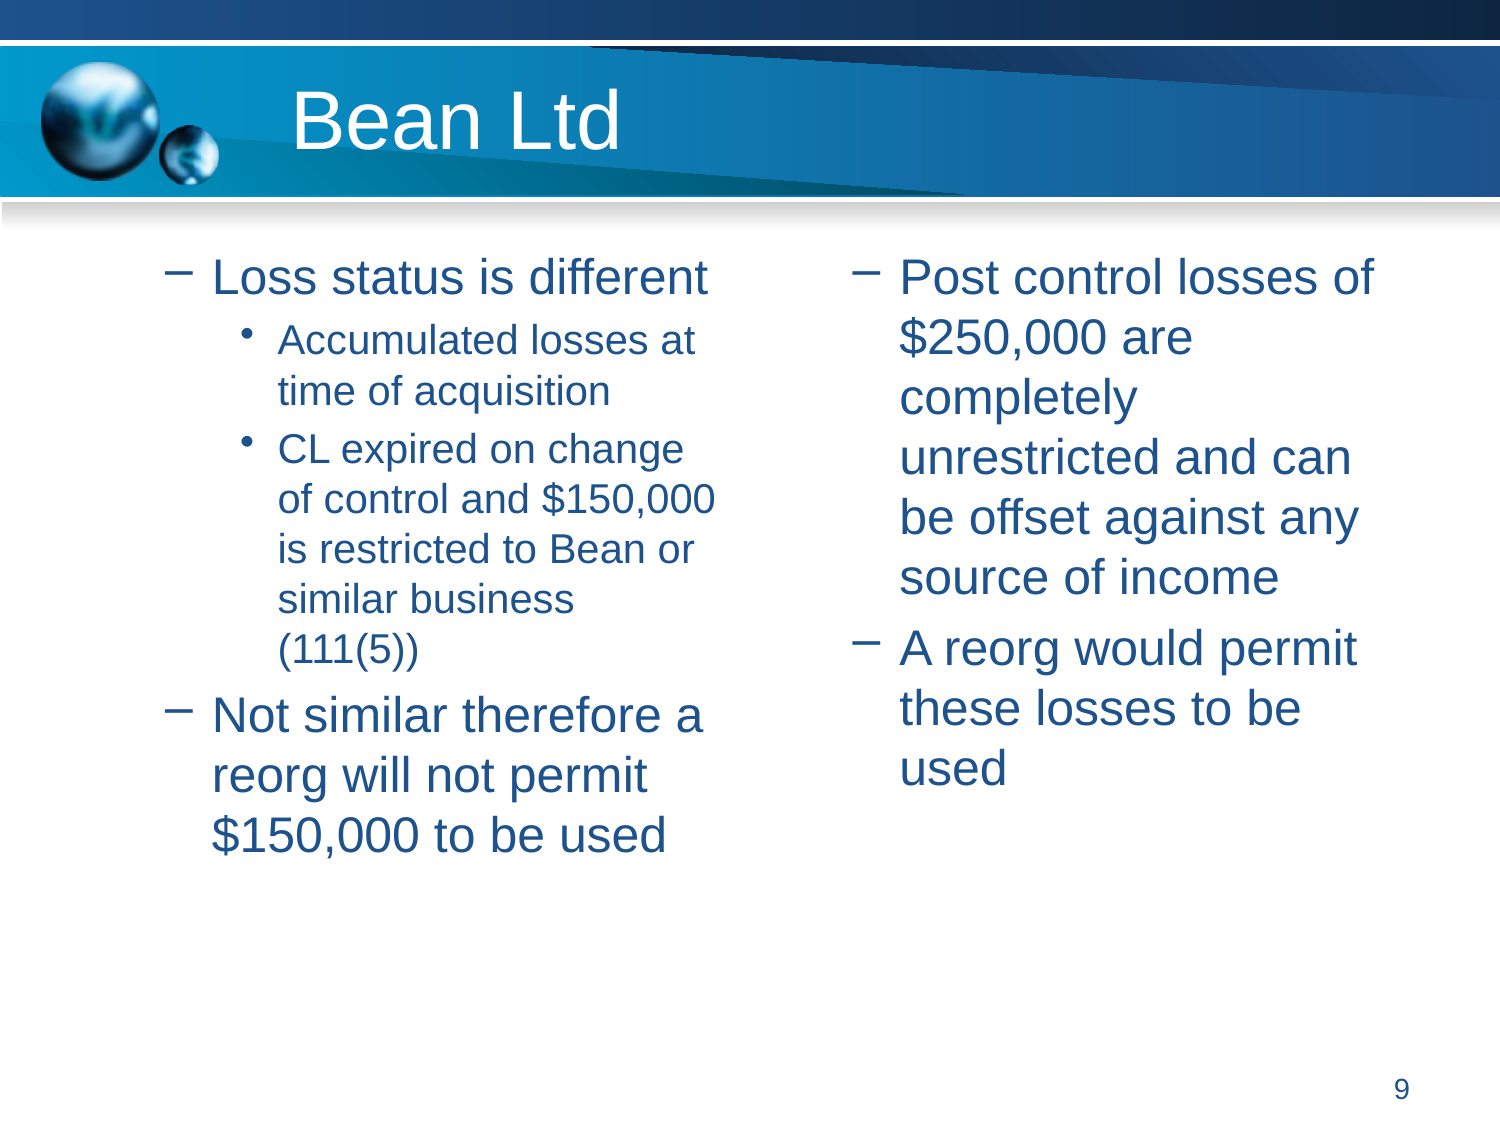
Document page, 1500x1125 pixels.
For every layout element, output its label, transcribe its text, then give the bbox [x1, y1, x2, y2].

picture [42, 63, 159, 180]
picture [160, 126, 218, 184]
list Post control losses of $250,000 are completely unrestricted and can be offset against any source of income A reorg would permit these losses to be used [762, 237, 1426, 1050]
slide_number 9 [1074, 1062, 1426, 1103]
list Loss status is different Accumulated losses at time of acquisition CL expired on change of control and $150,000 is restricted to Bean or similar business (111(5)) Not similar therefore a reorg will not permit $150,000 to be used [74, 237, 738, 1050]
title Bean Ltd [274, 44, 1363, 188]
